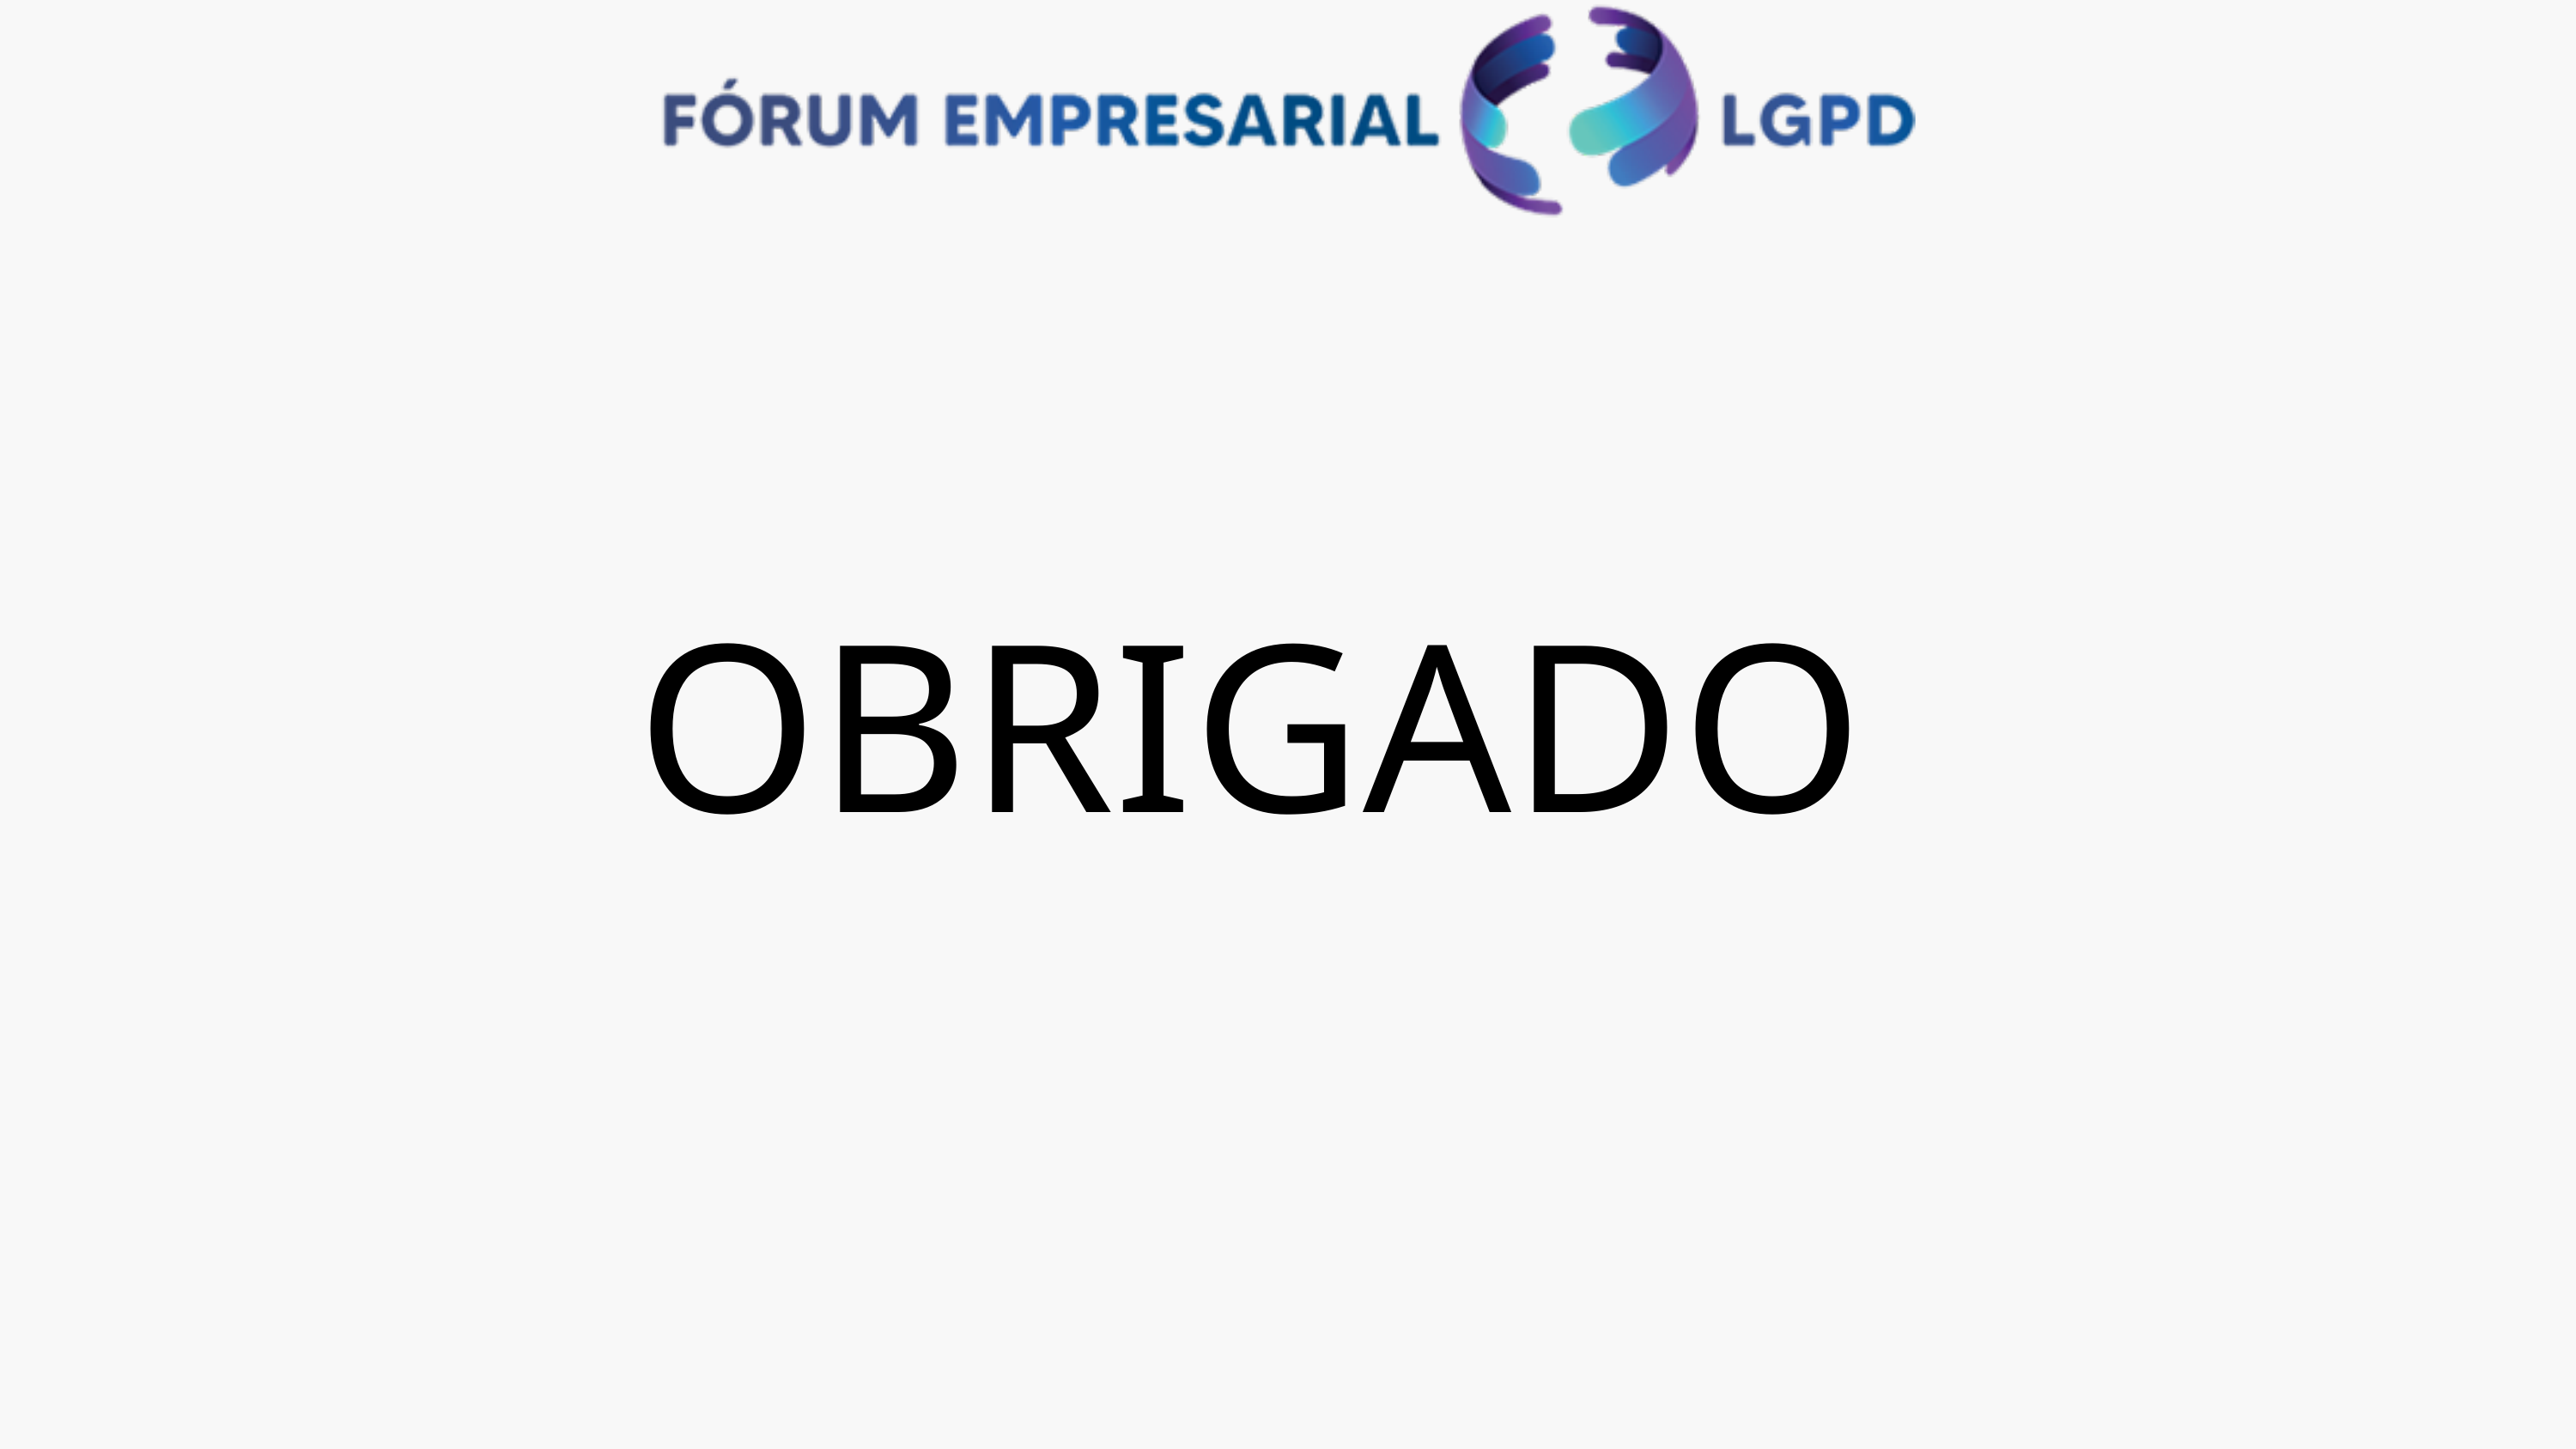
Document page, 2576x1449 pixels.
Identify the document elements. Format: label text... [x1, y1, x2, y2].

text_box OBRIGADO [227, 603, 2274, 859]
text_box [660, 1, 1916, 225]
